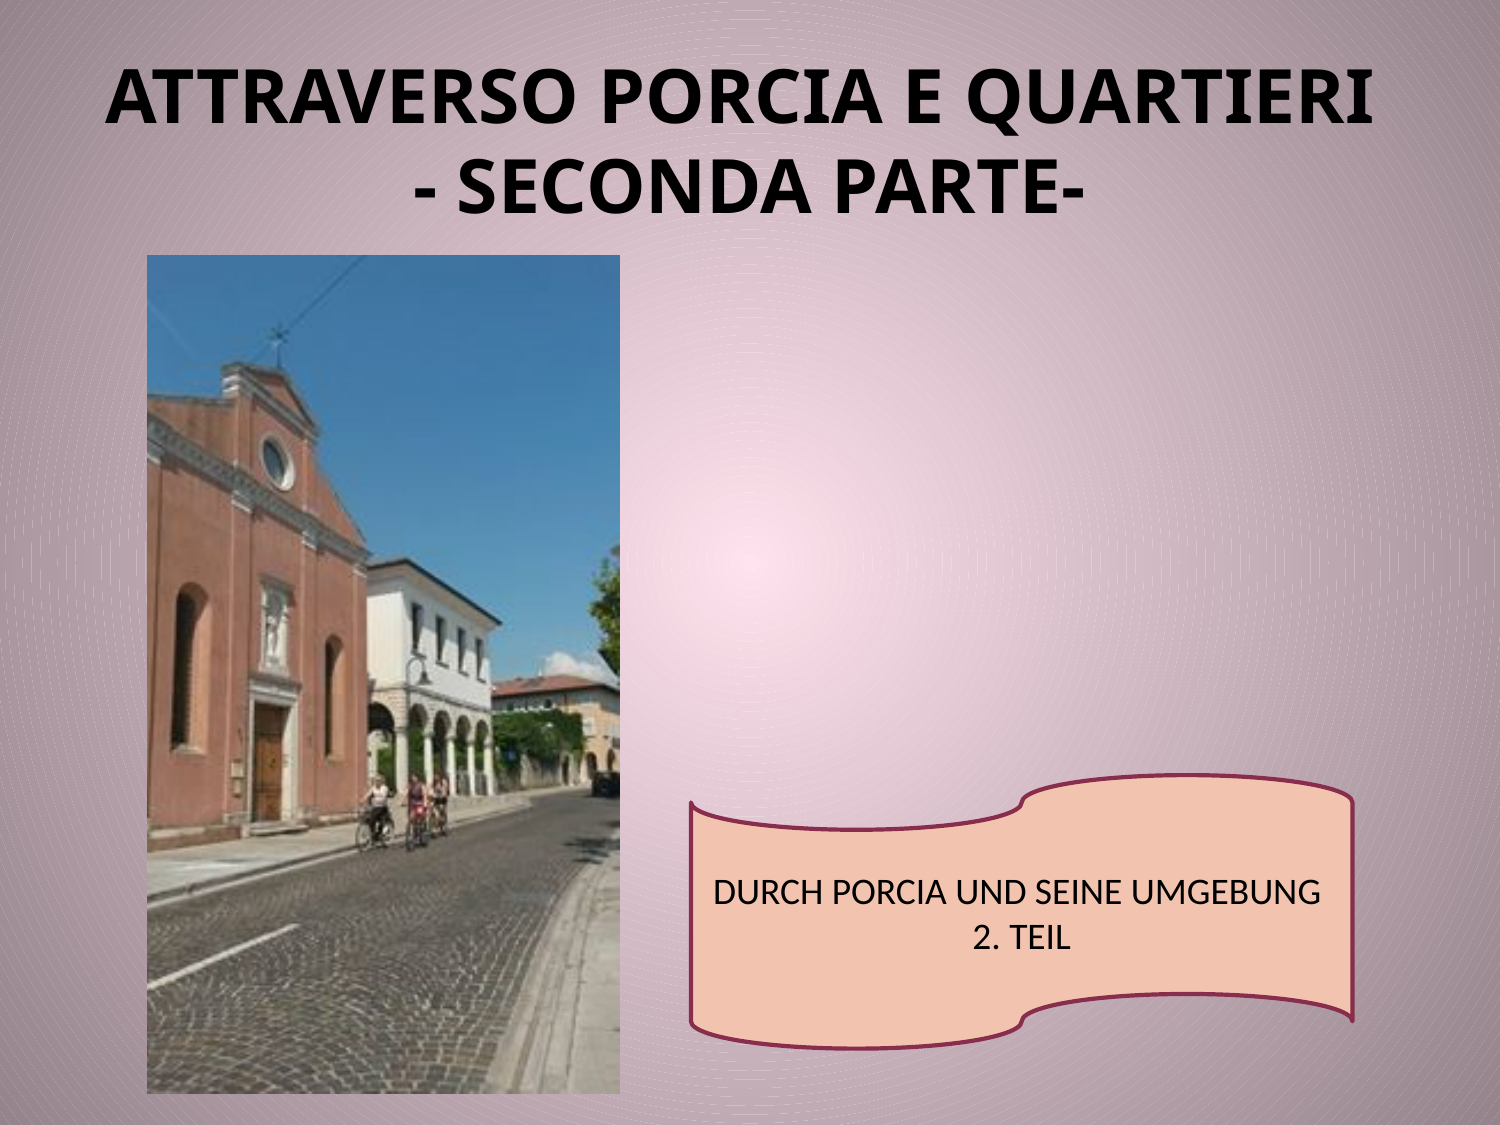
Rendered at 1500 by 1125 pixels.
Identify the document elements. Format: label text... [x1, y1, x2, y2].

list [147, 255, 620, 1094]
text_box DURCH PORCIA UND SEINE UMGEBUNG 2. TEIL [688, 773, 1355, 1051]
title ATTRAVERSO PORCIA E QUARTIERI - SECONDA PARTE- [75, 45, 1425, 233]
